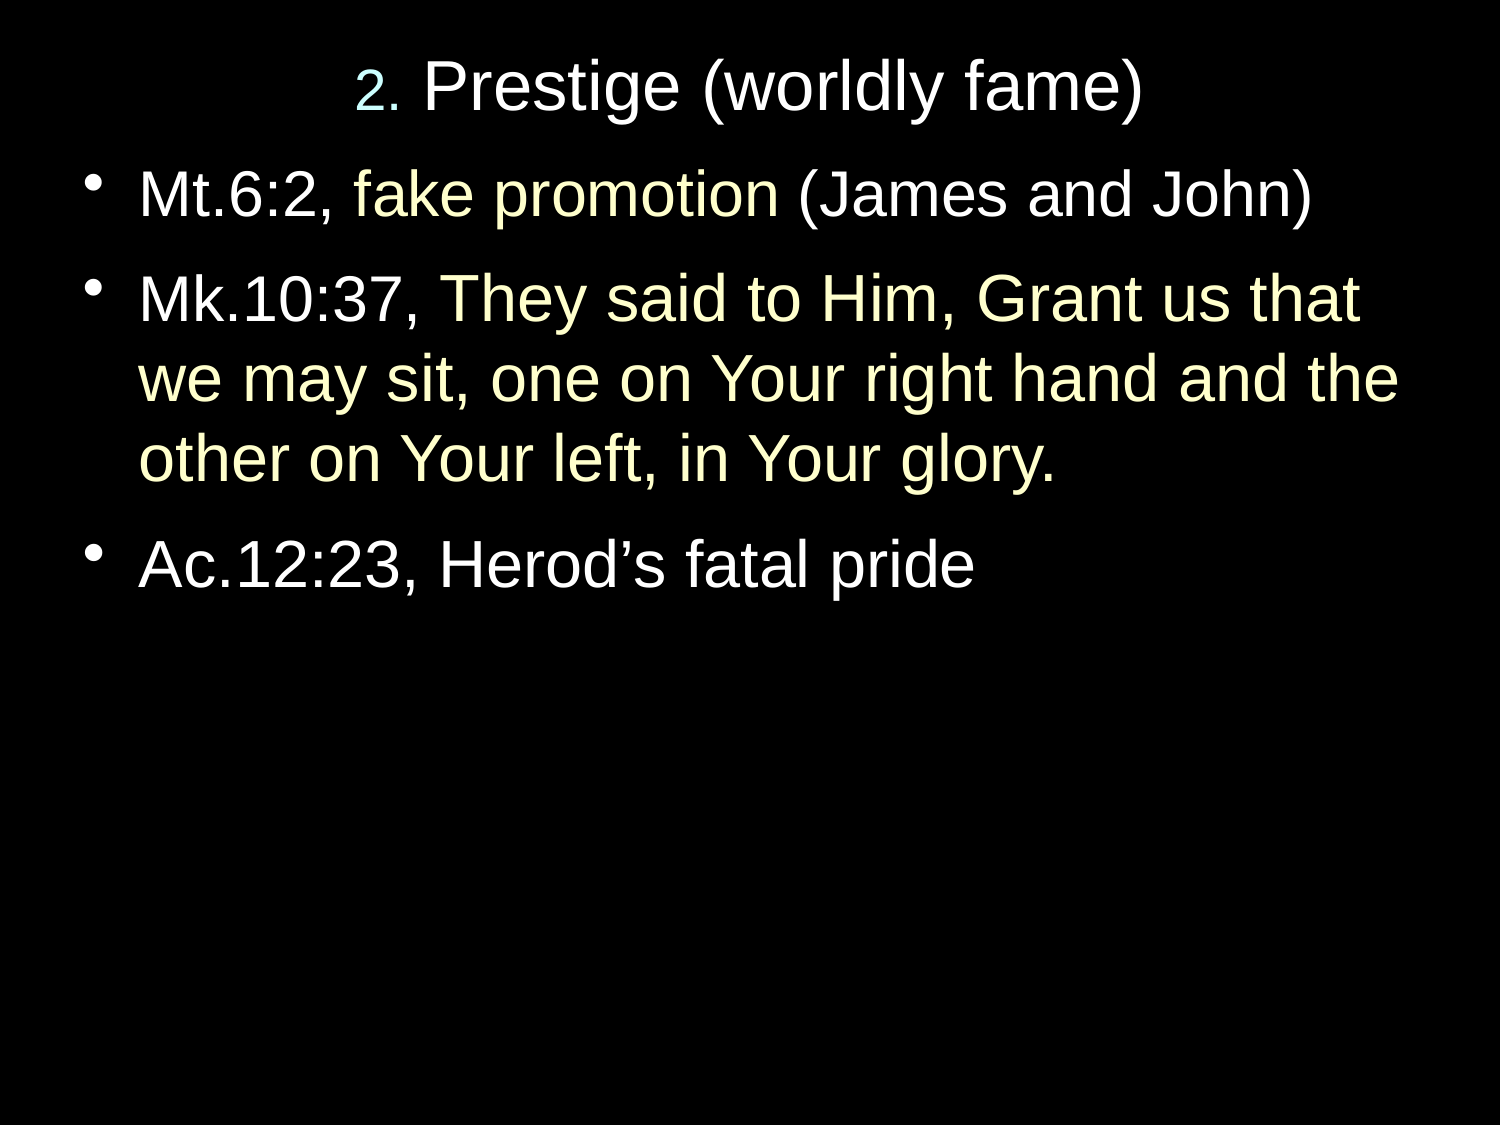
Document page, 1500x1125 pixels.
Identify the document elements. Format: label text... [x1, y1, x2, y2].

title 2. Prestige (worldly fame) [75, 9, 1425, 143]
list Mt.6:2, fake promotion (James and John) Mk.10:37, They said to Him, Grant us that we may sit, one on Your right hand and the other on Your left, in Your glory. Ac.12:23, Herod’s fatal pride [67, 143, 1434, 1069]
